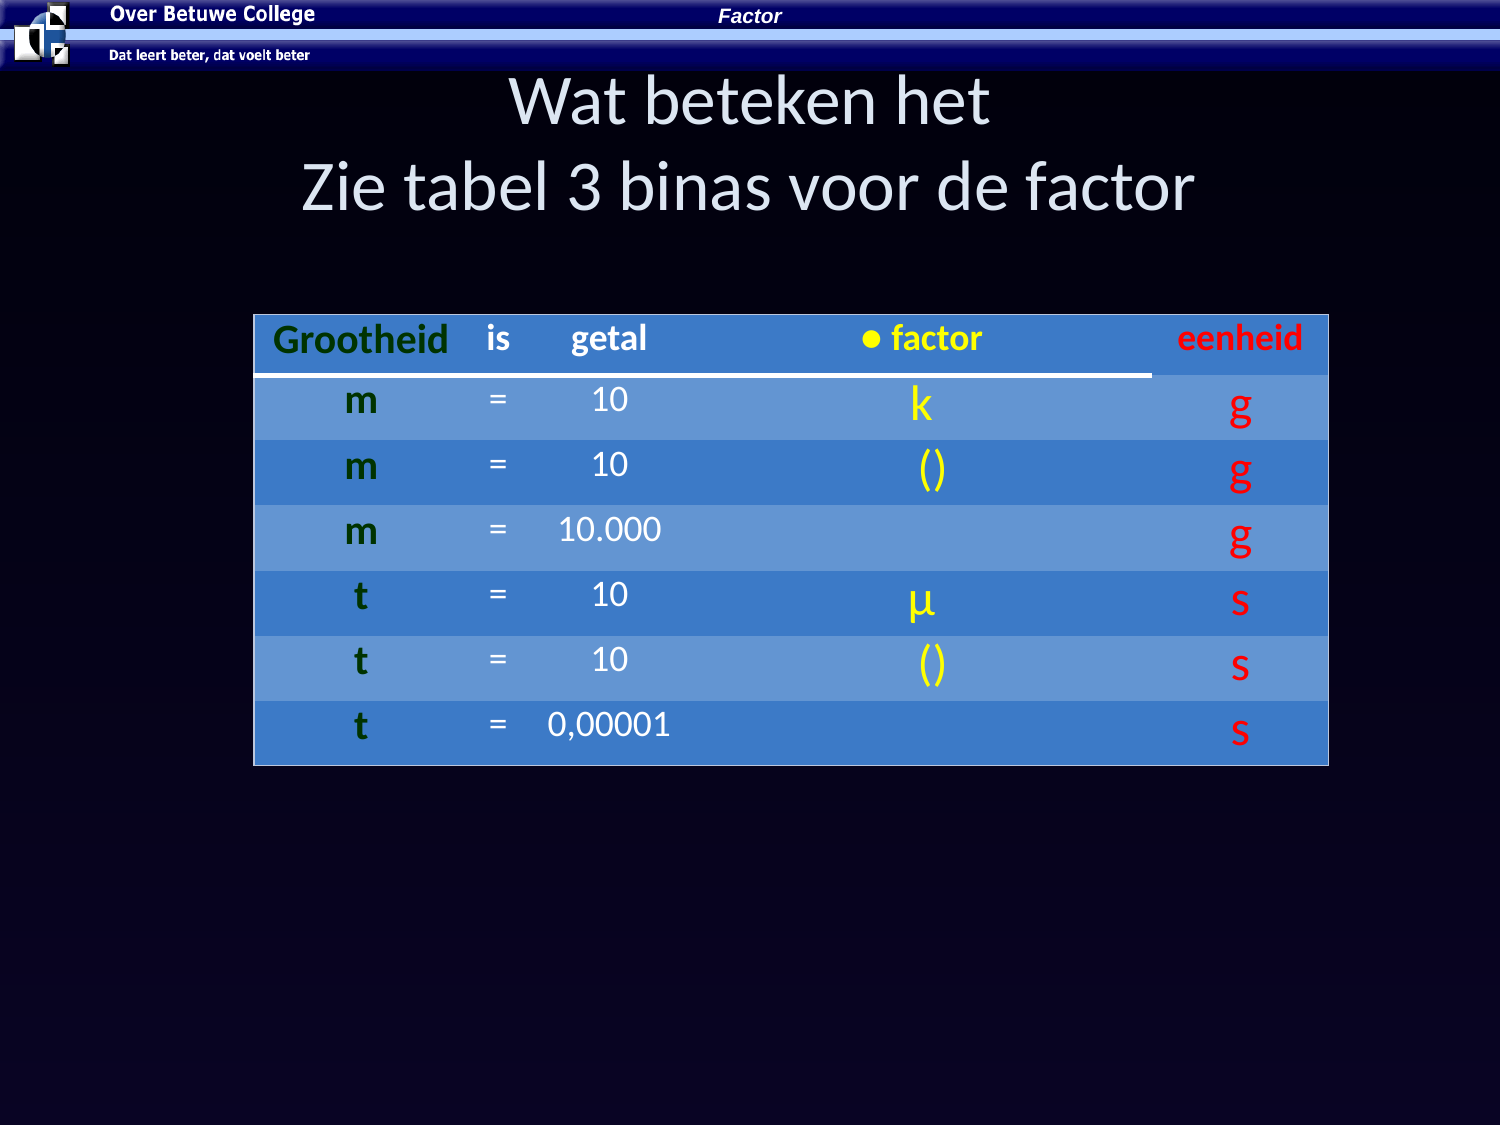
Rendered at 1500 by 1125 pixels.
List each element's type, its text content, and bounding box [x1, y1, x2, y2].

picture [0, 0, 1500, 71]
text_box Wat beteken het Zie tabel 3 binas voor de factor [74, 79, 1425, 233]
